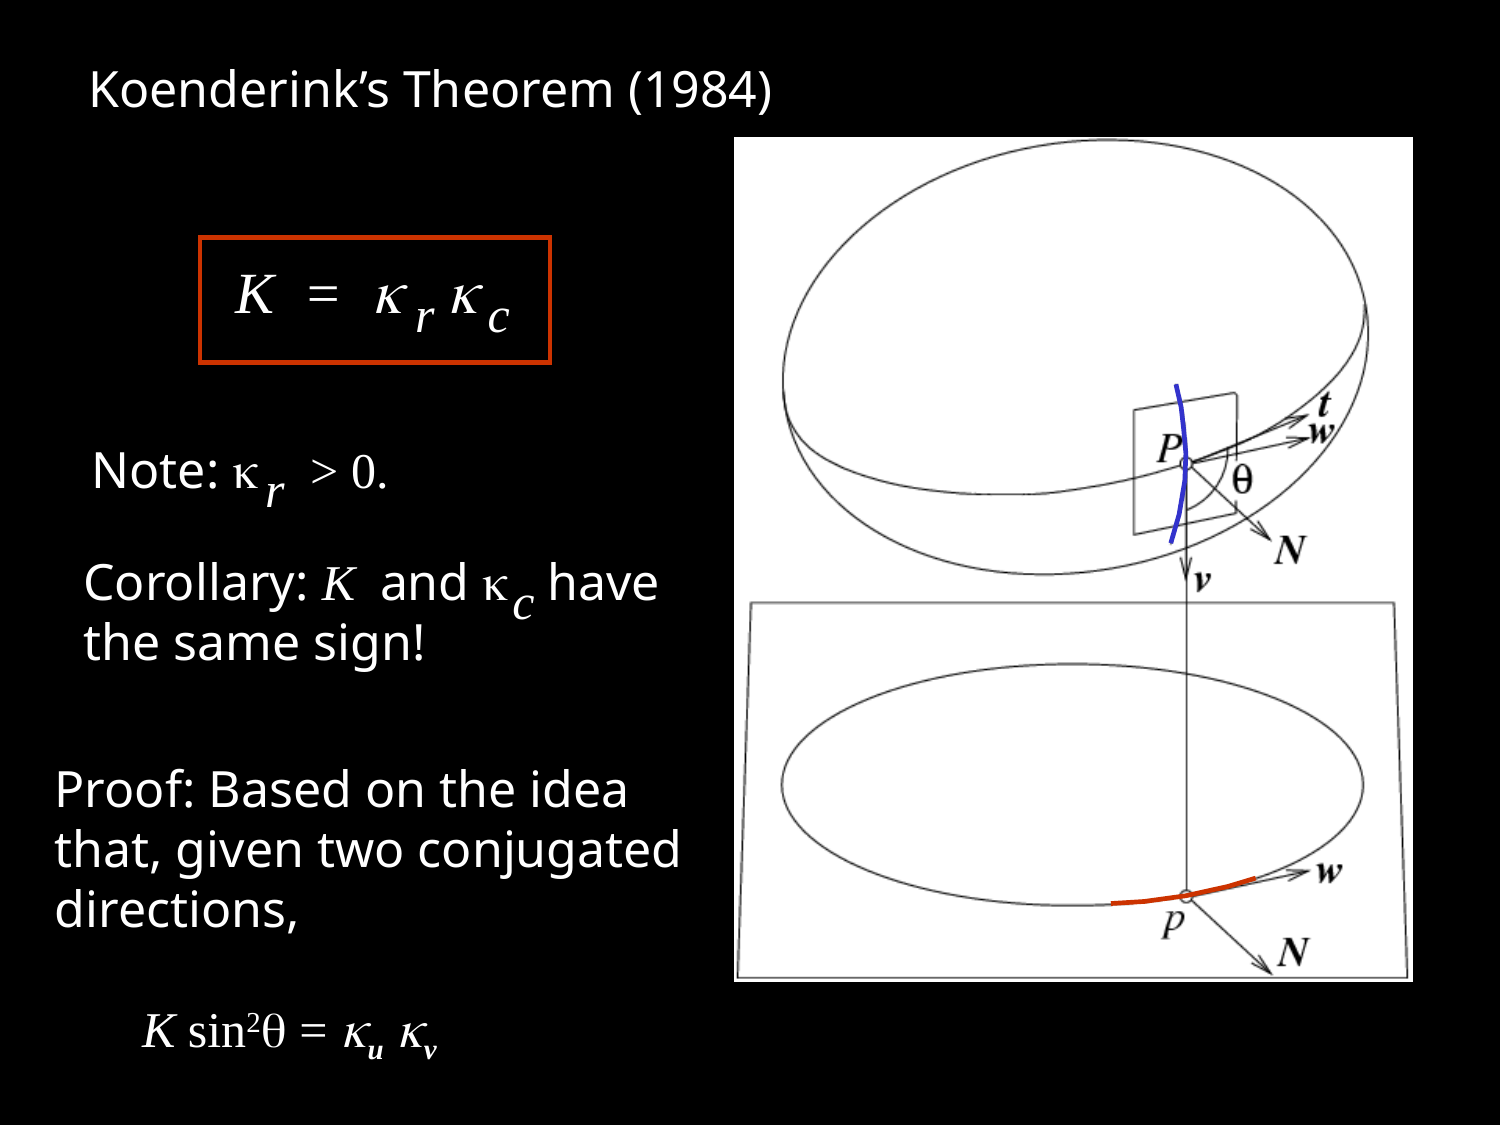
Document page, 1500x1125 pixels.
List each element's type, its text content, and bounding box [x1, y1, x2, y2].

text_box Corollary: K and k have the same sign! [68, 543, 675, 678]
text_box Note: k > 0. [76, 430, 404, 506]
text_box r [250, 449, 300, 525]
text_box [200, 237, 550, 363]
text_box c [497, 562, 550, 638]
text_box Koenderink’s Theorem (1984) [73, 49, 788, 125]
picture [734, 137, 1413, 982]
text_box Proof: Based on the idea that, given two conjugated directions, K sin2 = u v [39, 749, 711, 1073]
